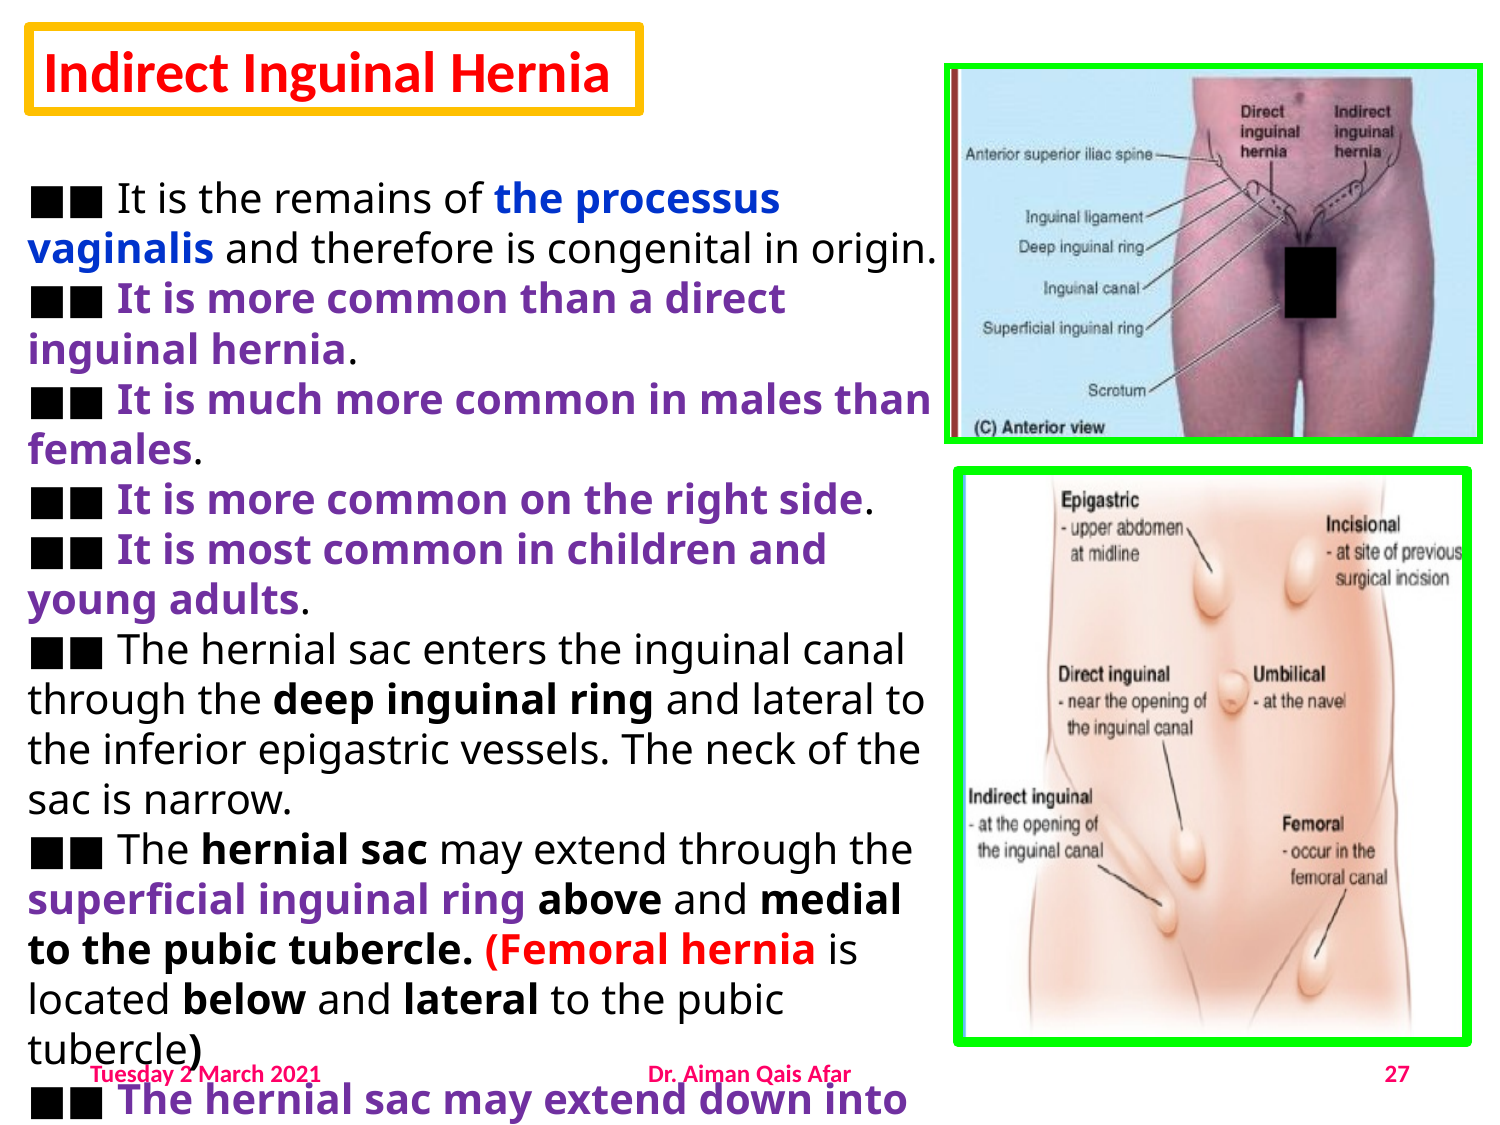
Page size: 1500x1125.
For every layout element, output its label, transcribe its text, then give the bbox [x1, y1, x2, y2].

footer Dr. Aiman Qais Afar [512, 1042, 988, 1103]
picture [949, 68, 1477, 438]
picture [962, 474, 1463, 1038]
slide_number 27 [1337, 1047, 1425, 1103]
text_box ■■ It is the remains of the processus vaginalis and therefore is congenital in origin. ■■ It is more common than a direct inguinal hernia. ■■ It is much more common in males than females. ■■ It is more common on the right side. ■■ It is most common in children and young adults. ■■ The hernial sac enters the inguinal canal through the deep inguinal ring and lateral to the inferior epigastric vessels. The neck of the sac is narrow. ■■ The hernial sac may extend through the superficial inguinal ring above and medial to the pubic tubercle. (Femoral hernia is located below and lateral to the pubic tubercle) ■■ The hernial sac may extend down into the scrotum or labium majus [12, 164, 963, 1125]
text_box Indirect Inguinal Hernia [28, 26, 640, 112]
